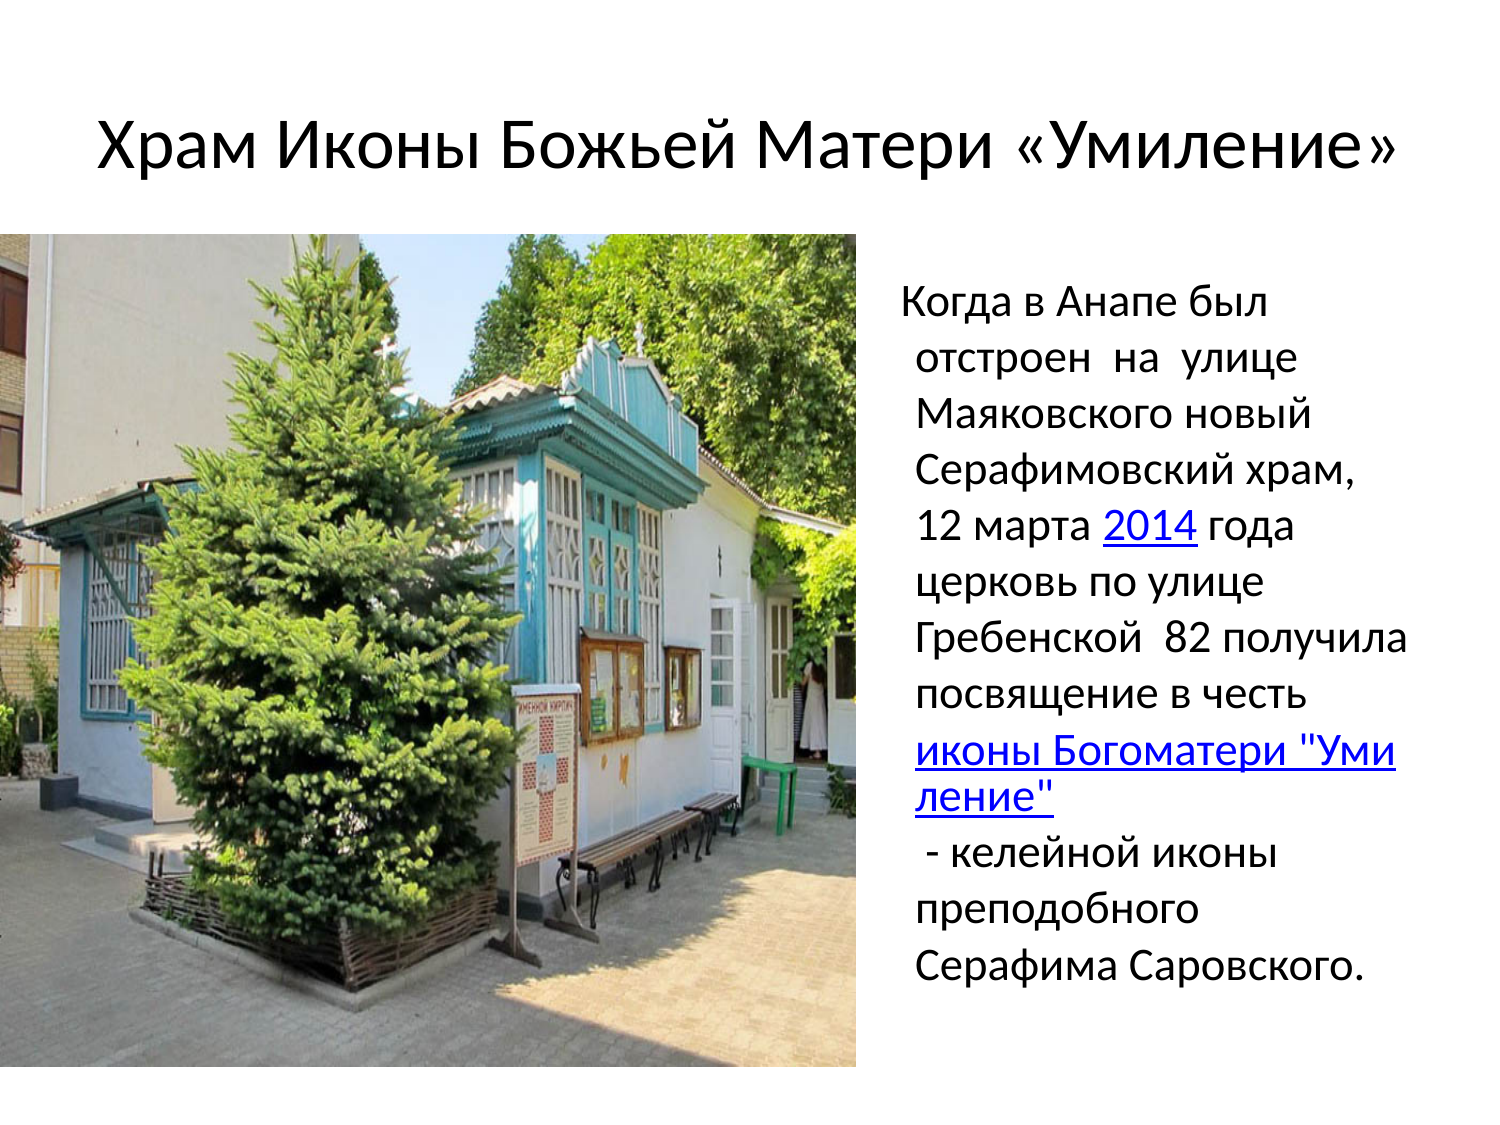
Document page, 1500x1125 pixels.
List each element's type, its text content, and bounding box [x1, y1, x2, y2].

picture [0, 234, 856, 1067]
list Когда в Анапе был отстроен на улице Маяковского новый Серафимовский храм, 12 марта 2014 года церковь по улице Гребенской 82 получила посвящение в честь иконы Богоматери "Умиление" - келейной иконы преподобного Серафима Саровского. [860, 262, 1425, 1005]
title Храм Иконы Божьей Матери «Умиление» [75, 45, 1425, 233]
